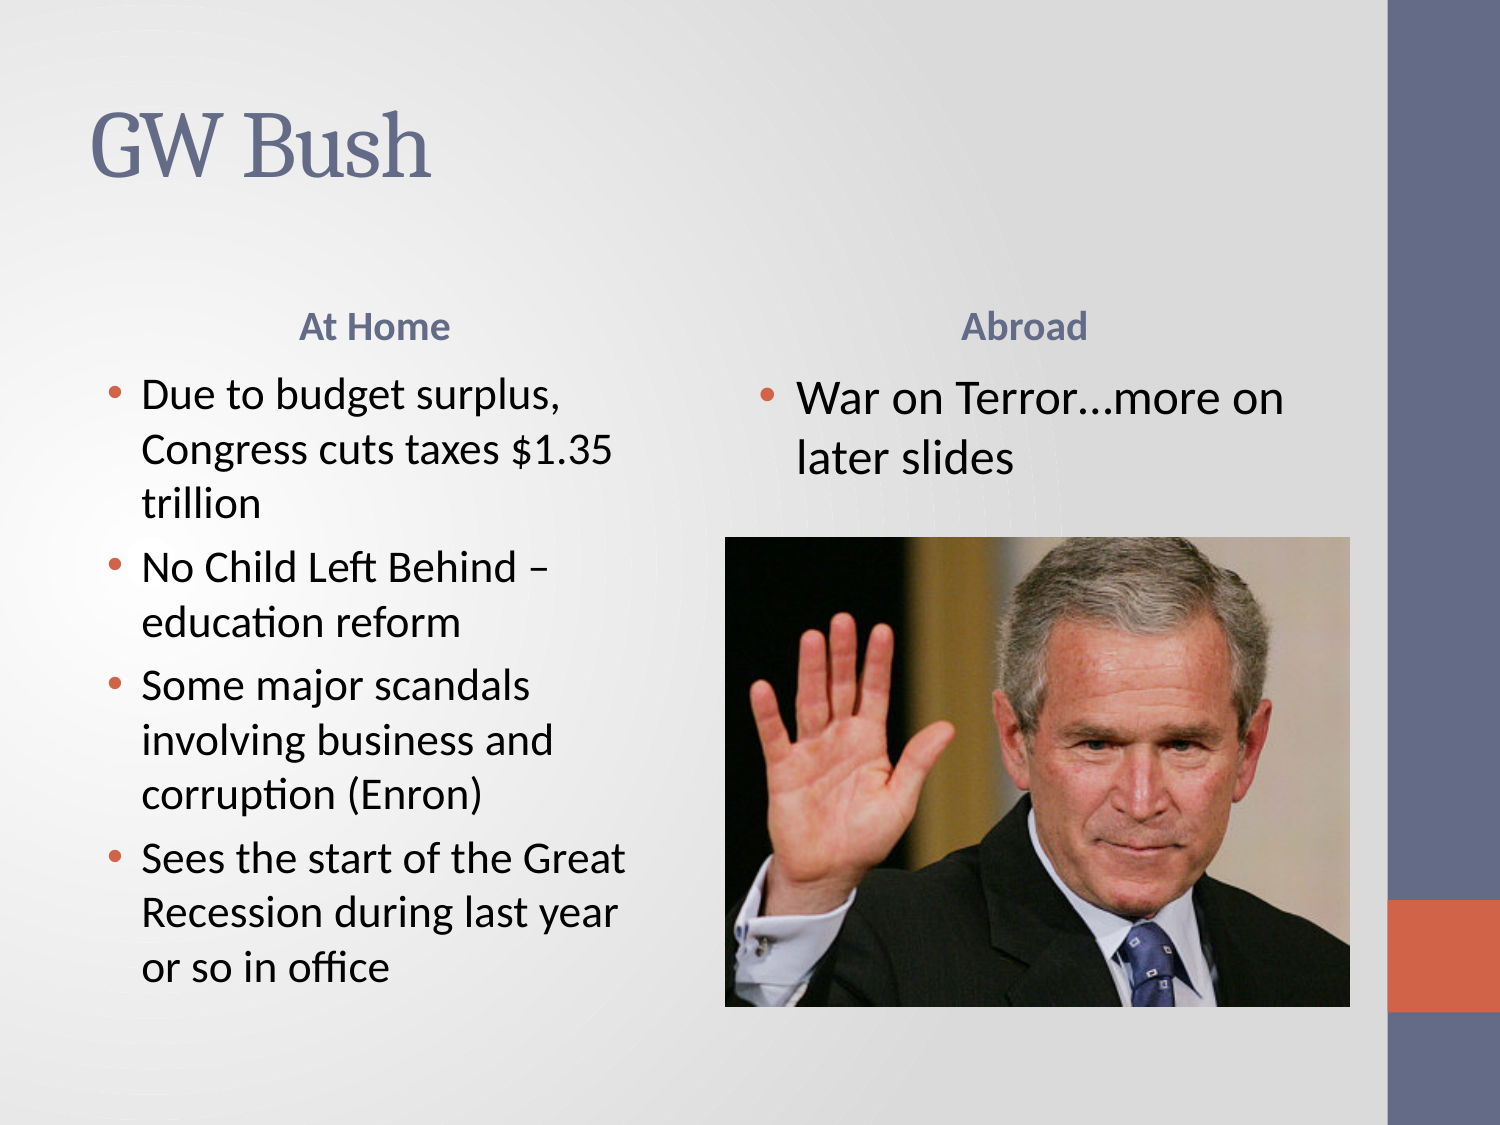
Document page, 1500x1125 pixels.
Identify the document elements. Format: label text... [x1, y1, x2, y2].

list At Home [75, 251, 675, 356]
title GW Bush [75, 45, 1325, 233]
list War on Terror…more on later slides [725, 356, 1325, 533]
list Due to budget surplus, Congress cuts taxes $1.35 trillion No Child Left Behind – education reform Some major scandals involving business and corruption (Enron) Sees the start of the Great Recession during last year or so in office [75, 356, 675, 1005]
picture [724, 536, 1351, 1007]
list Abroad [725, 251, 1325, 356]
